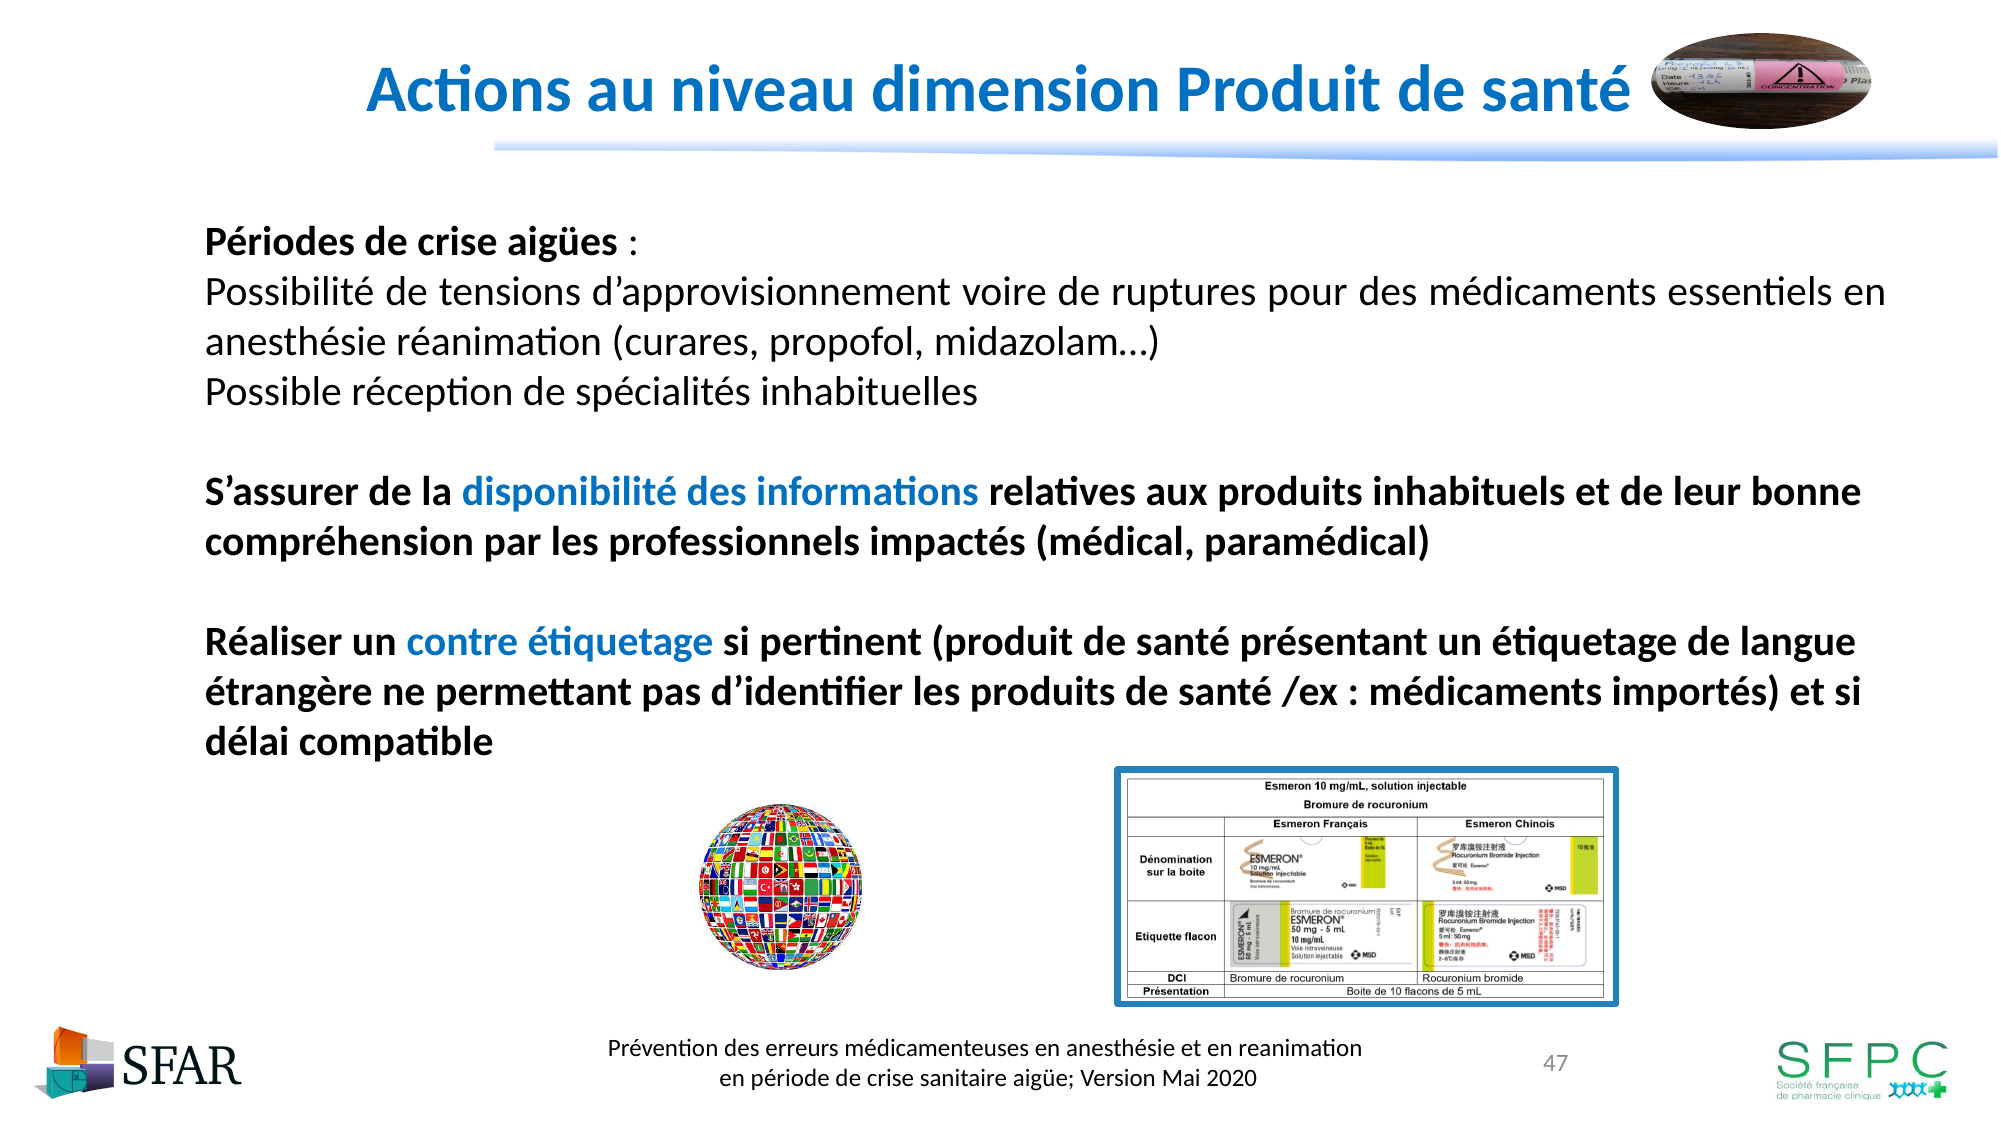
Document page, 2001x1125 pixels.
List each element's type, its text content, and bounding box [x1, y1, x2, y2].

picture [699, 804, 862, 970]
picture [1775, 1039, 1950, 1100]
picture [493, 136, 2000, 164]
footer Prévention des erreurs médicamenteuses en anesthésie et en reanimation en période de crise sanitaire aigüe; Version Mai 2020 [517, 1031, 1460, 1092]
picture [1651, 33, 1872, 130]
picture [30, 1021, 245, 1103]
text_box Actions au niveau dimension Produit de santé [351, 37, 1649, 132]
slide_number 47 [1460, 1031, 1652, 1092]
text_box Périodes de crise aigües : Possibilité de tensions d’approvisionnement voire de ruptures pour des médicaments essentiels en anesthésie réanimation (curares, propofol, midazolam…) Possible réception de spécialités inhabituelles S’assurer de la disponibilité des informations relatives aux produits inhabituels et de leur bonne compréhension par les professionnels impactés (médical, paramédical) Réaliser un contre étiquetage si pertinent (produit de santé présentant un étiquetage de langue étrangère ne permettant pas d’identifier les produits de santé /ex : médicaments importés) et si délai compatible [190, 206, 1902, 822]
picture [1120, 772, 1613, 1001]
